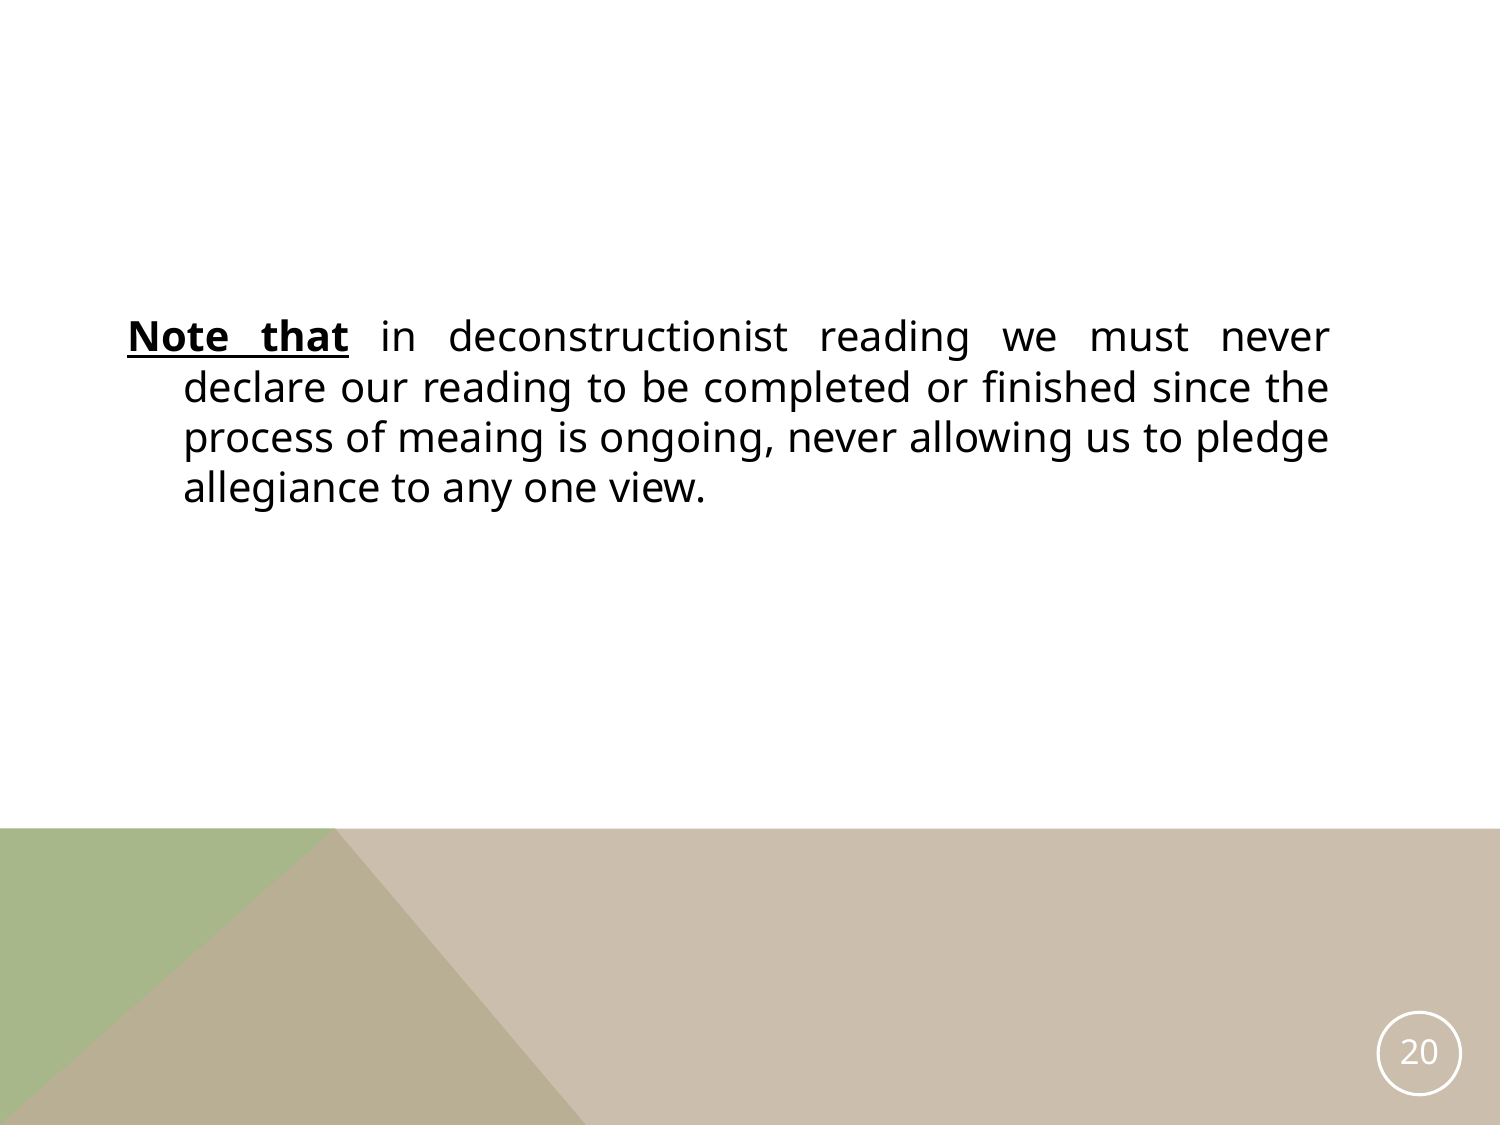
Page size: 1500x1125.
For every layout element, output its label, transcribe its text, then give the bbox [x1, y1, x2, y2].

slide_number 20 [1376, 1010, 1463, 1097]
list Note that in deconstructionist reading we must never declare our reading to be completed or finished since the process of meaing is ongoing, never allowing us to pledge allegiance to any one view. [112, 302, 1346, 890]
